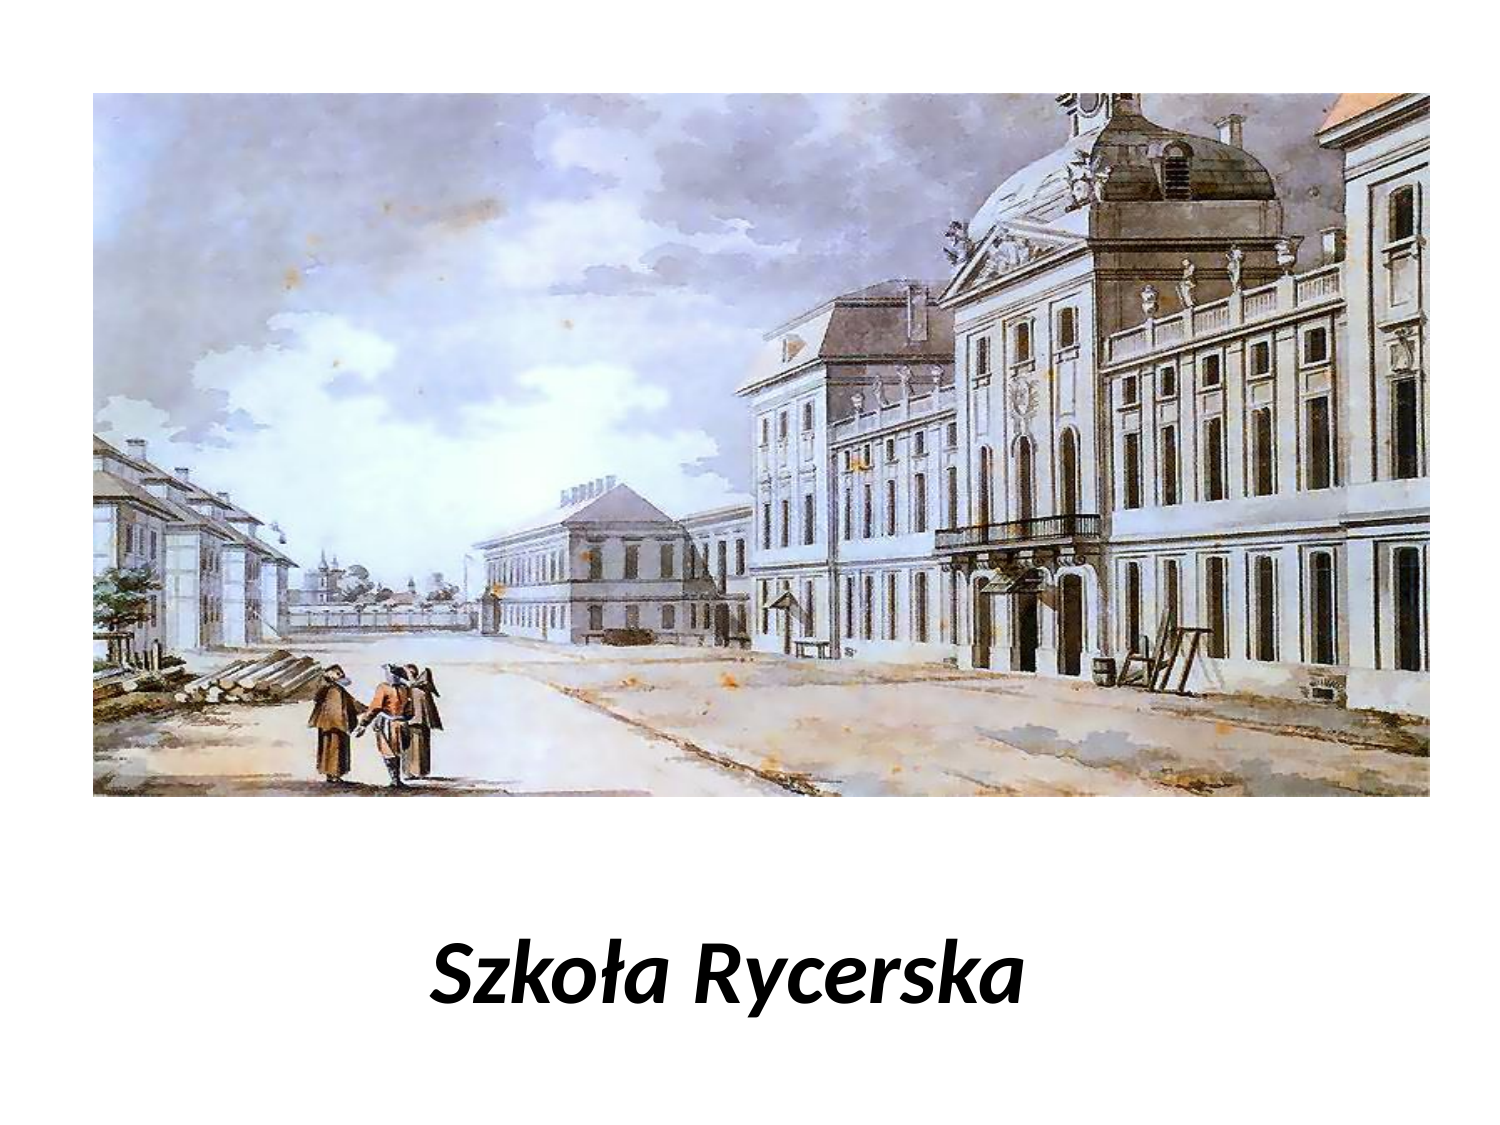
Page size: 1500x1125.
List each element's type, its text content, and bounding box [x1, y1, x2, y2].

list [93, 93, 1430, 797]
title Szkoła Rycerska [75, 867, 1425, 1067]
